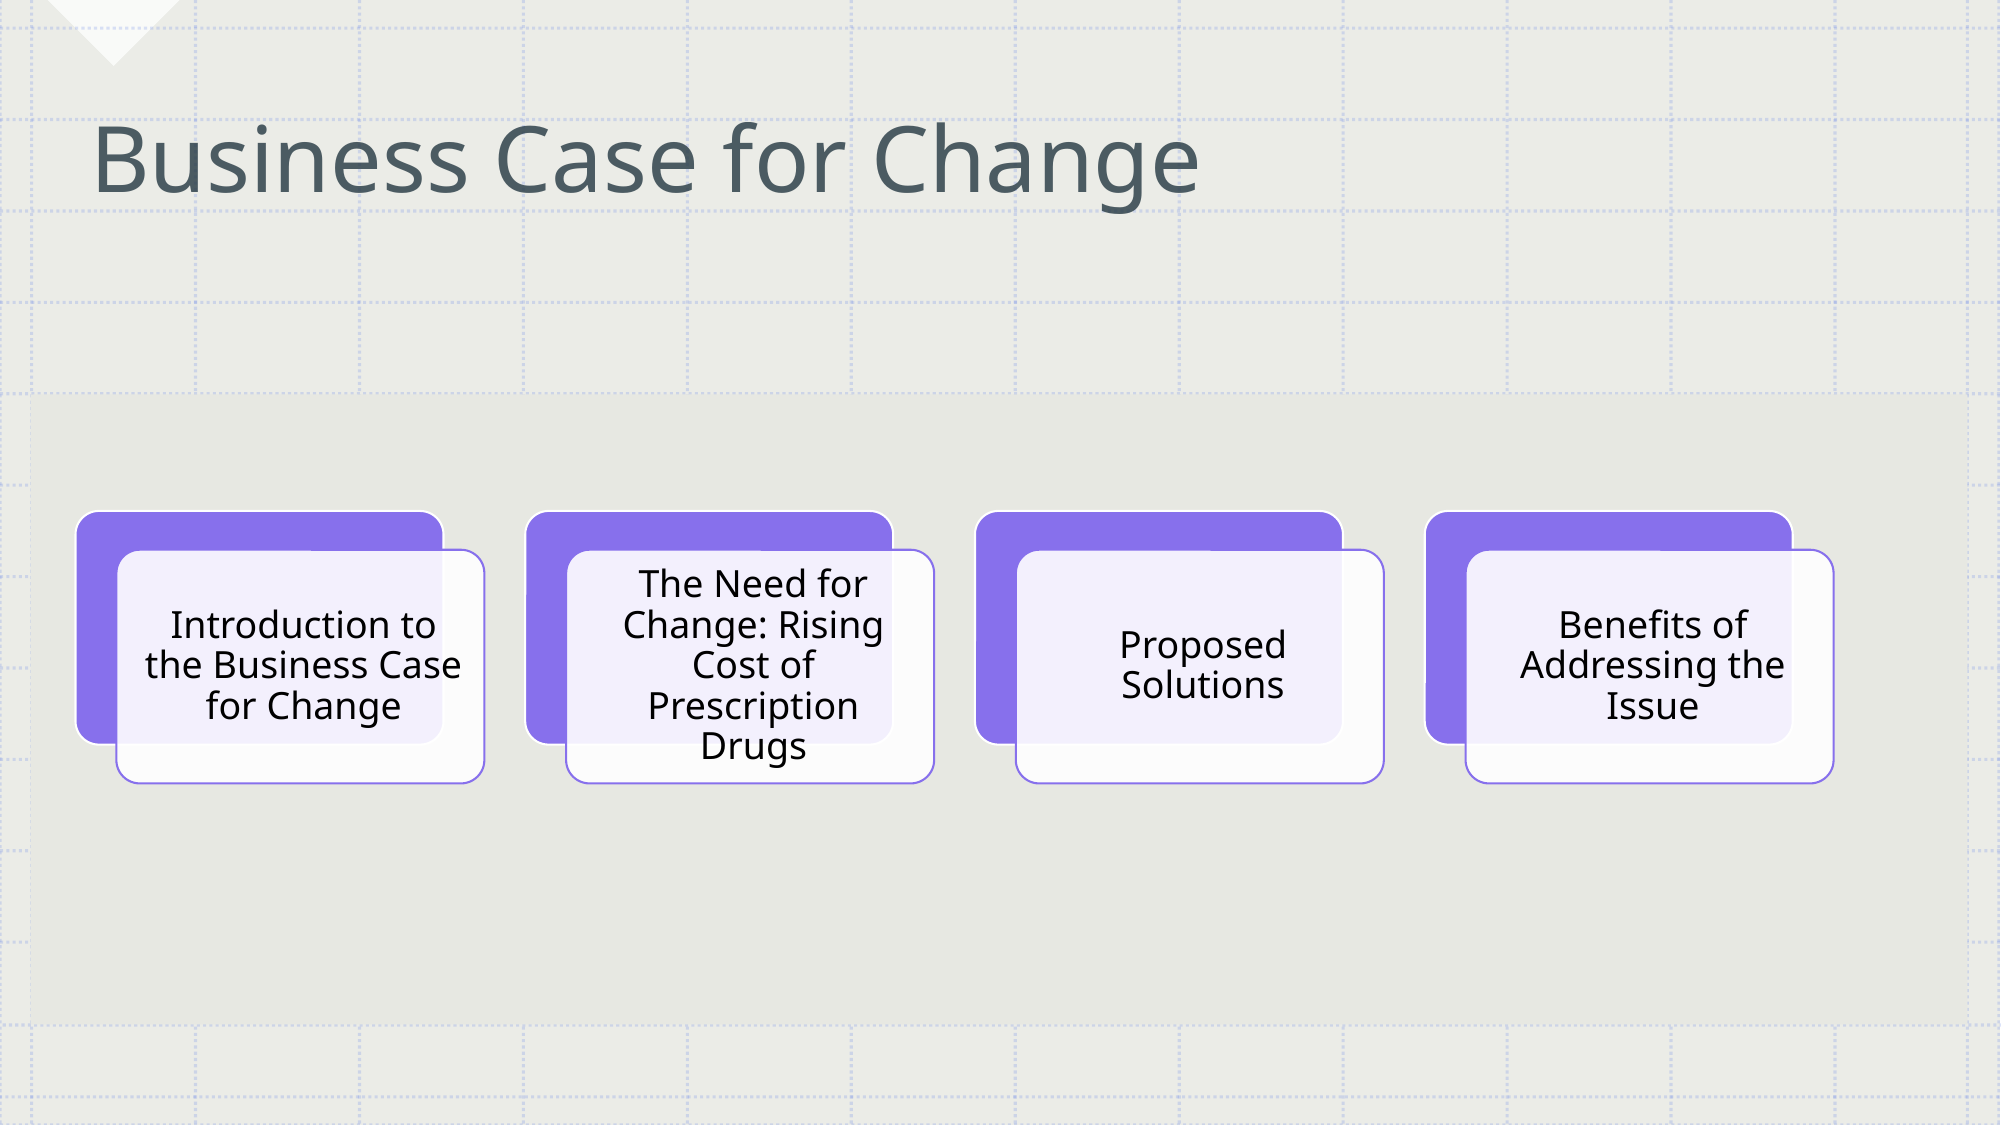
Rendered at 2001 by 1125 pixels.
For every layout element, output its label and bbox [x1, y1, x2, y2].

list [74, 345, 1835, 949]
text_box [0, 0, 2000, 1125]
